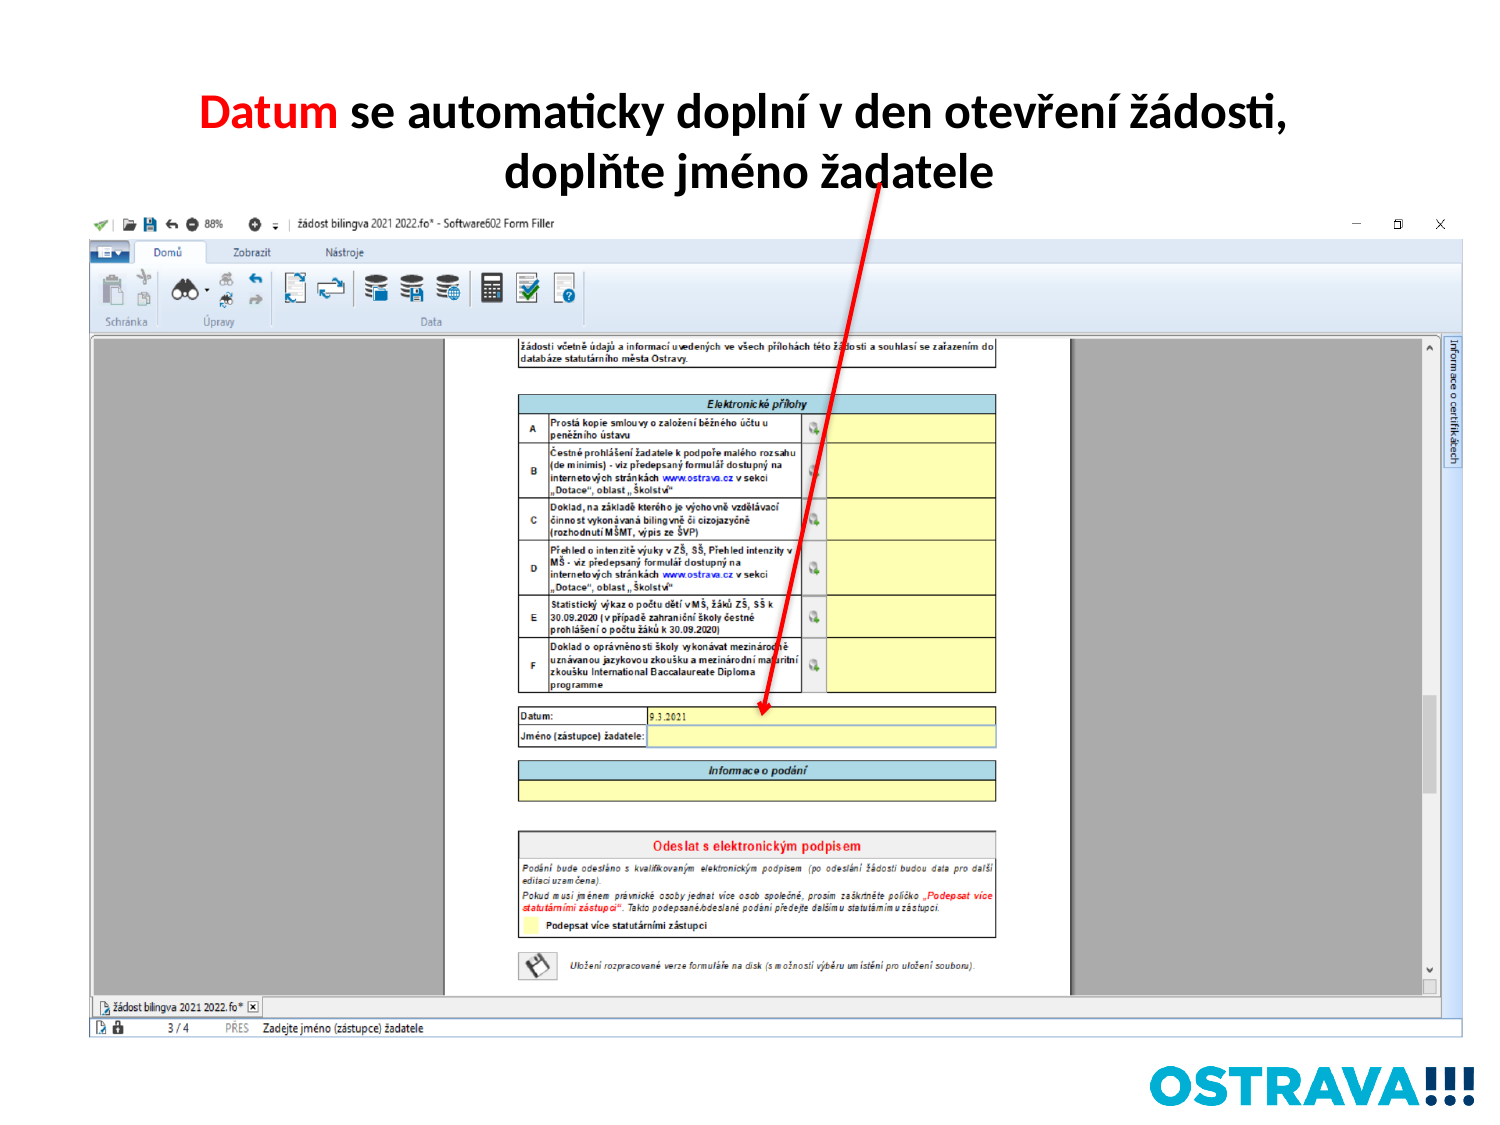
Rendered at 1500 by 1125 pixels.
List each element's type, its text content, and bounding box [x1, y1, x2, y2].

picture [88, 210, 1463, 1039]
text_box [761, 182, 881, 717]
picture [1150, 1066, 1475, 1106]
title Datum se automaticky doplní v den otevření žádosti, doplňte jméno žadatele [75, 45, 1425, 233]
